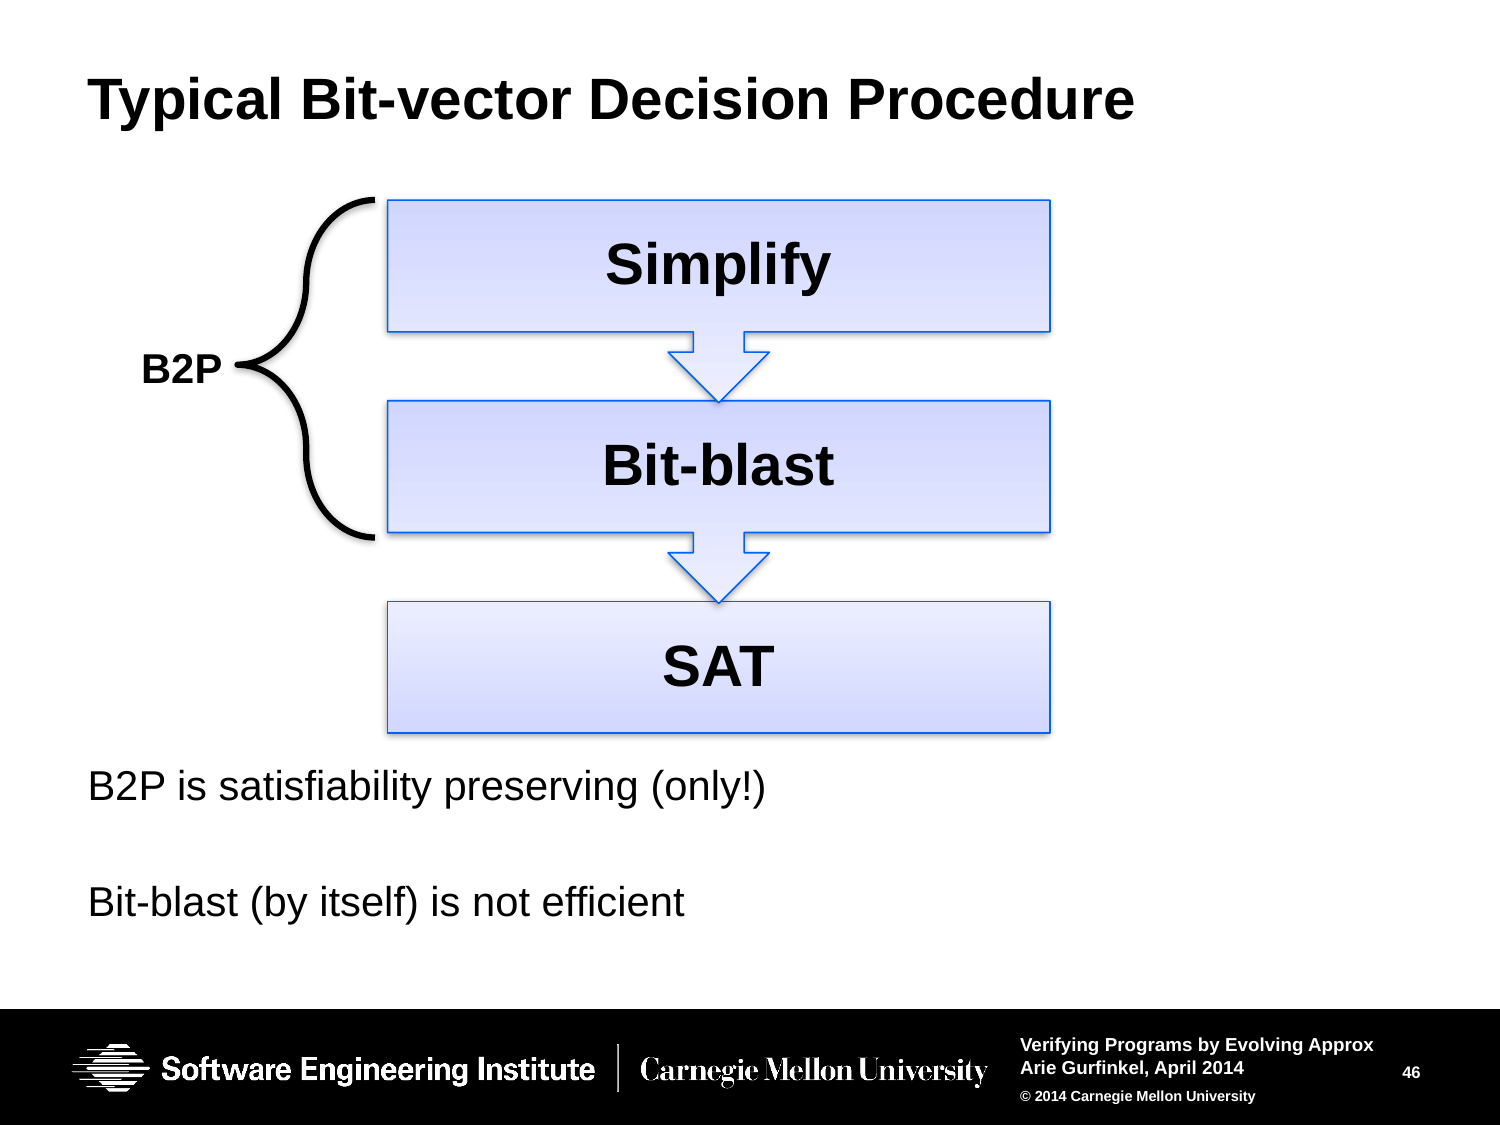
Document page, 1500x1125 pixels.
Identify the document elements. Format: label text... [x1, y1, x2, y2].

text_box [387, 199, 1051, 734]
list B2P is satisfiability preserving (only!) Bit-blast (by itself) is not efficient [87, 762, 1426, 1001]
title Typical Bit-vector Decision Procedure [87, 69, 1426, 135]
picture [71, 1044, 988, 1092]
text_box [238, 196, 376, 541]
text_box B2P [126, 334, 238, 400]
